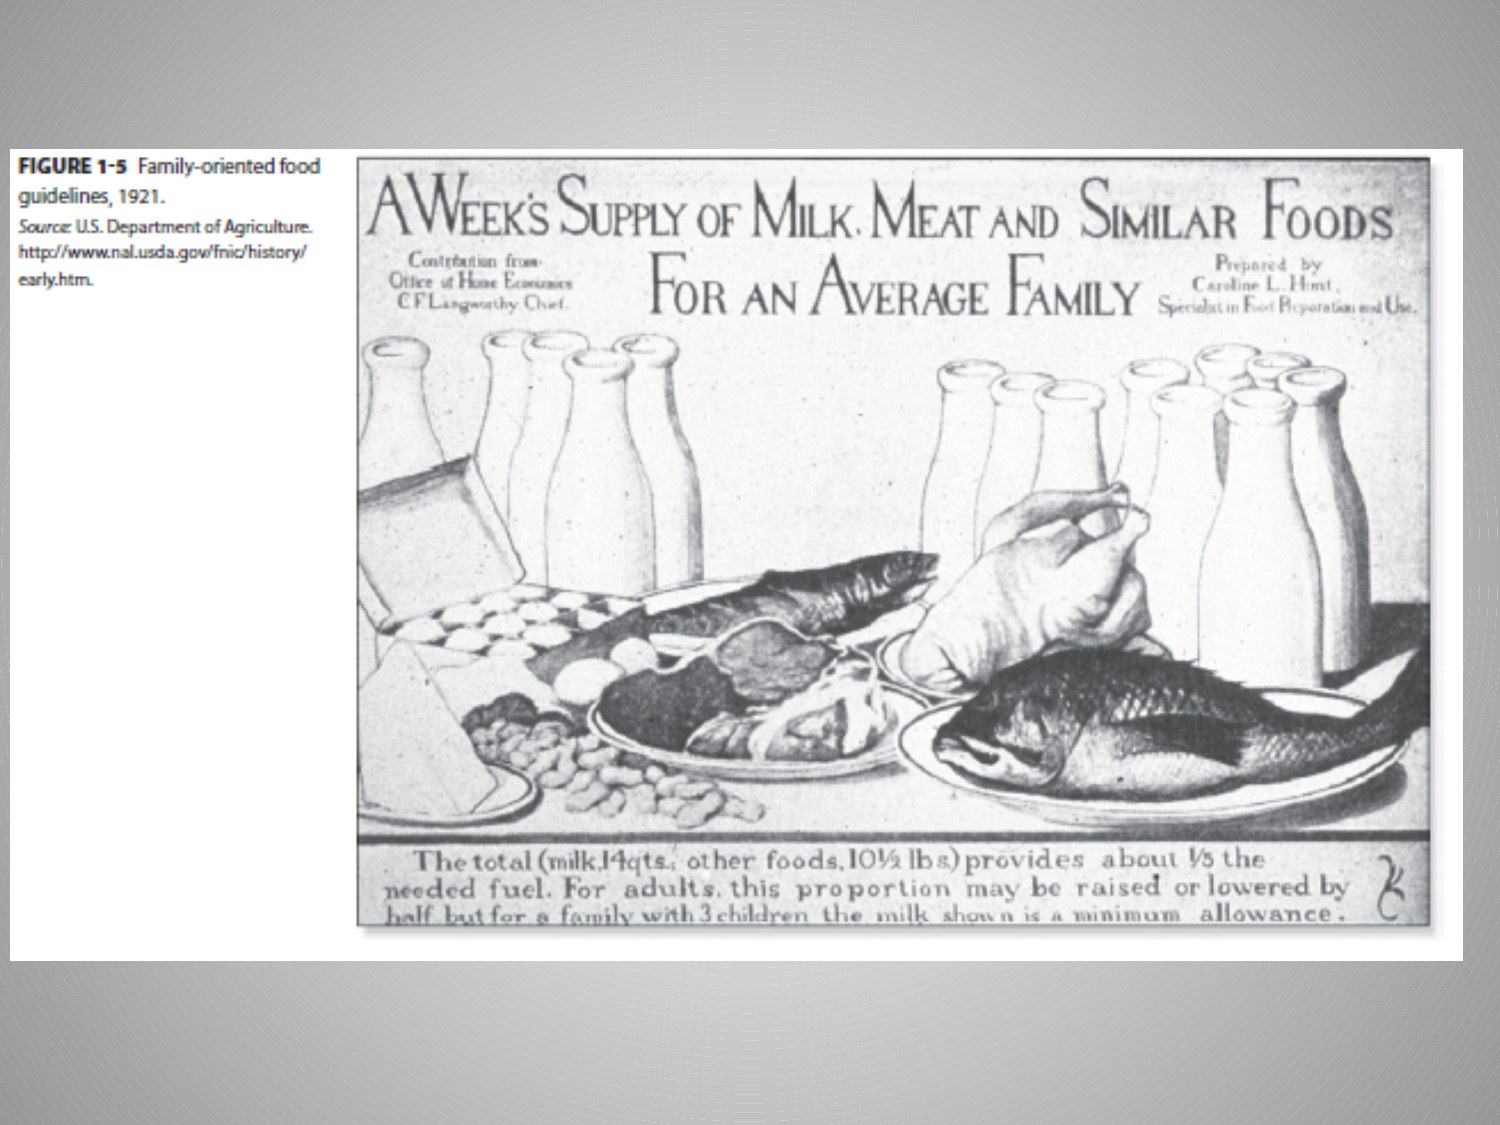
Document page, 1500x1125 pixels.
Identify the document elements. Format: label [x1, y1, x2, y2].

picture [10, 149, 1463, 961]
